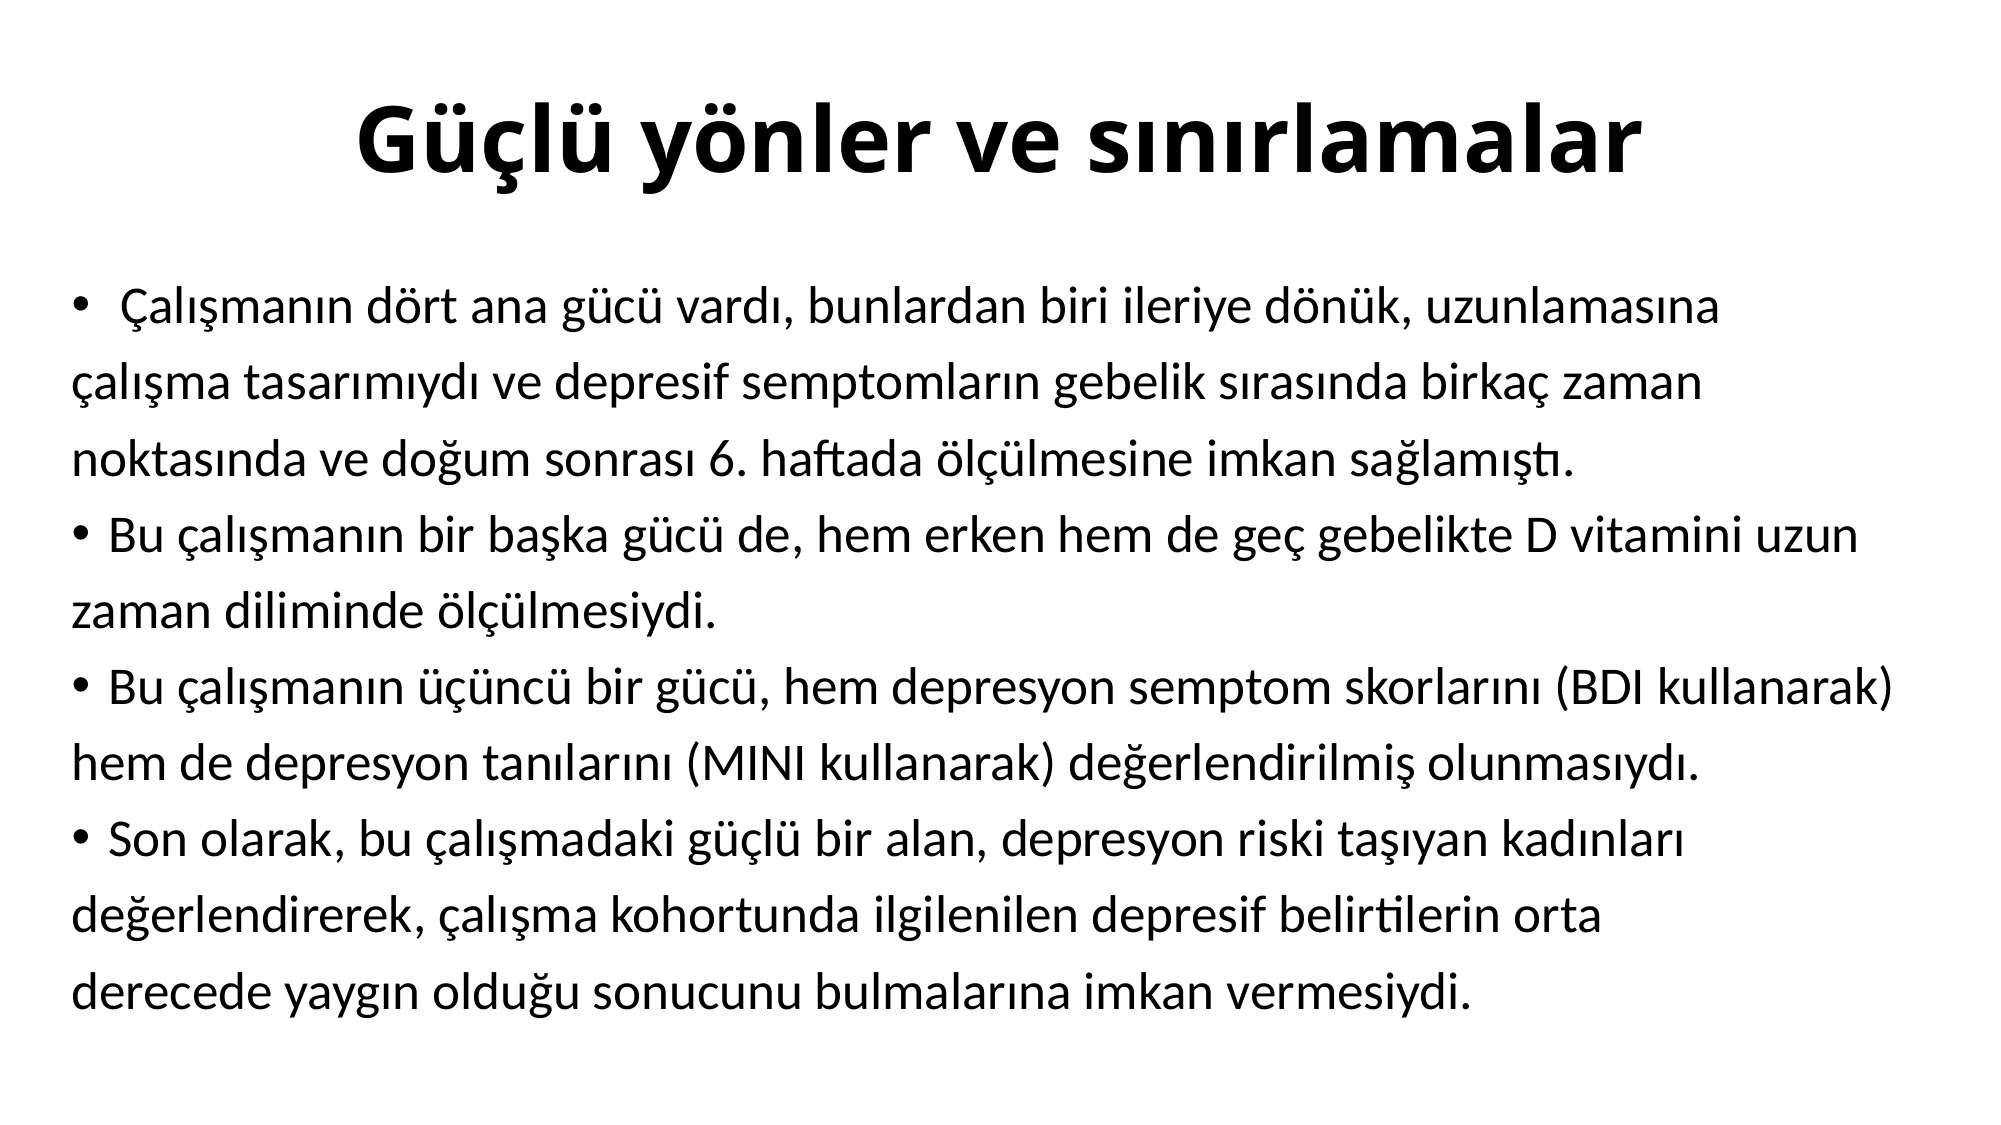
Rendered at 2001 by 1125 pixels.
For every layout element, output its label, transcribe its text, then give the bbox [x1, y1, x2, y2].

list Çalışmanın dört ana gücü vardı, bunlardan biri ileriye dönük, uzunlamasına çalışma tasarımıydı ve depresif semptomların gebelik sırasında birkaç zaman noktasında ve doğum sonrası 6. haftada ölçülmesine imkan sağlamıştı. Bu çalışmanın bir başka gücü de, hem erken hem de geç gebelikte D vitamini uzun zaman diliminde ölçülmesiydi. Bu çalışmanın üçüncü bir gücü, hem depresyon semptom skorlarını (BDI kullanarak) hem de depresyon tanılarını (MINI kullanarak) değerlendirilmiş olunmasıydı. Son olarak, bu çalışmadaki güçlü bir alan, depresyon riski taşıyan kadınları değerlendirerek, çalışma kohortunda ilgilenilen depresif belirtilerin orta derecede yaygın olduğu sonucunu bulmalarına imkan vermesiydi. [56, 270, 1959, 1101]
title Güçlü yönler ve sınırlamalar [137, 59, 1863, 227]
